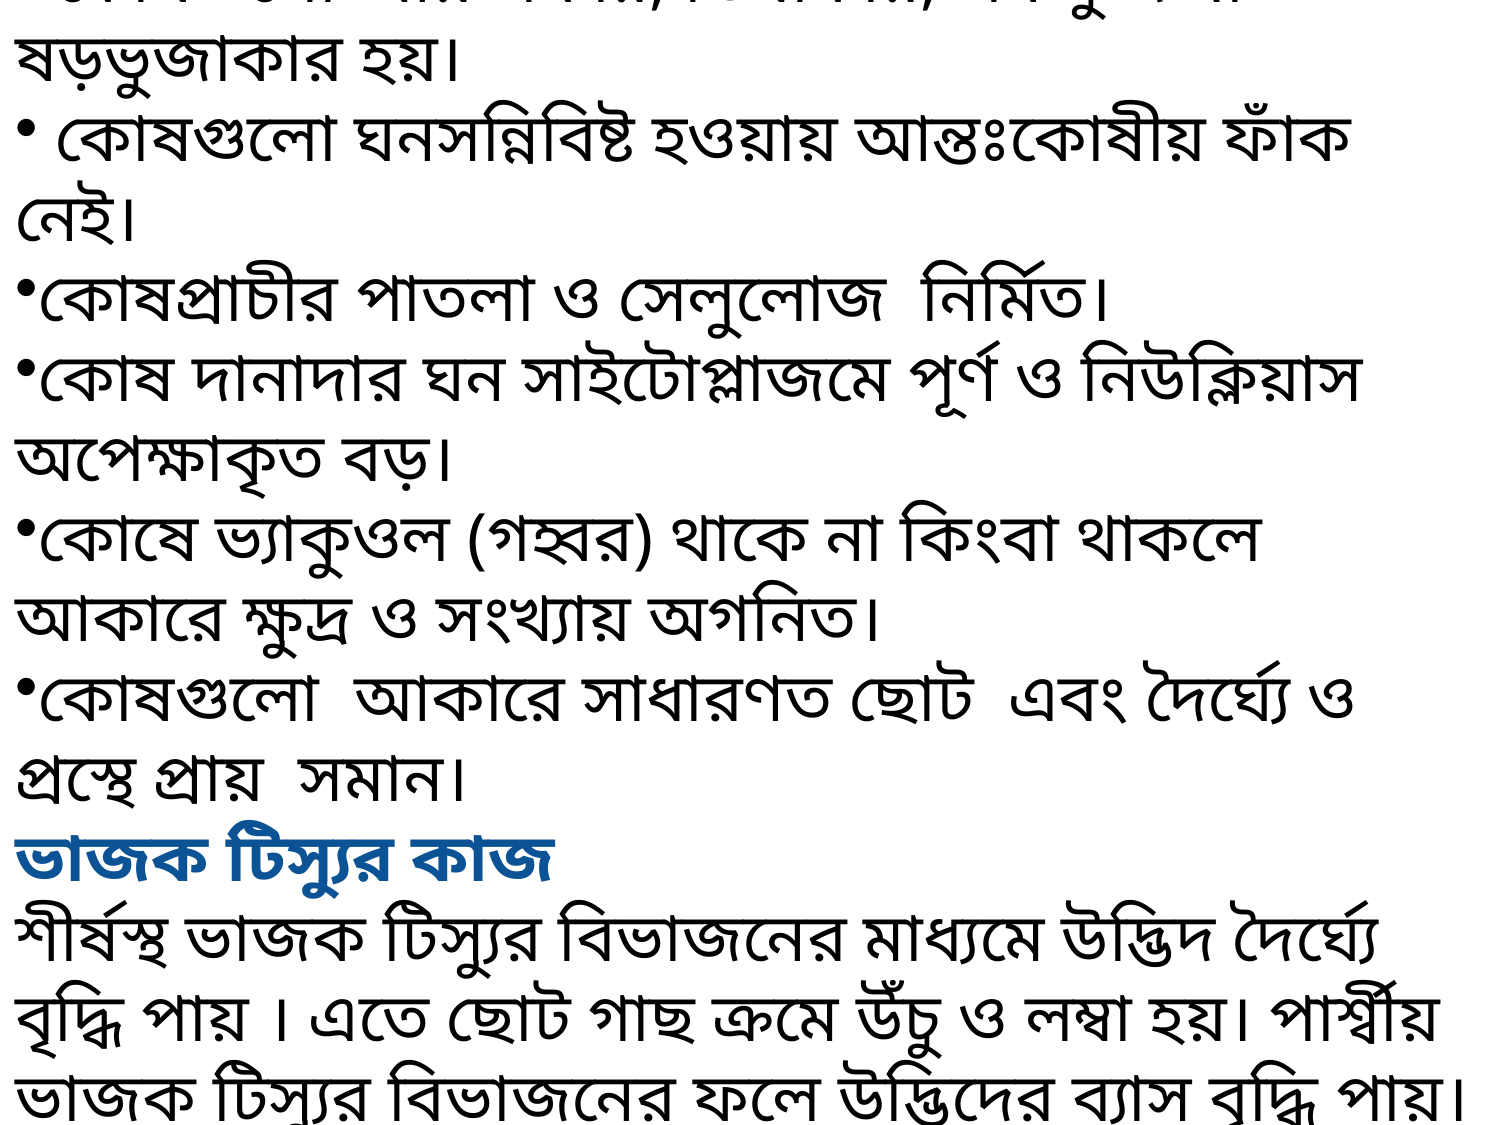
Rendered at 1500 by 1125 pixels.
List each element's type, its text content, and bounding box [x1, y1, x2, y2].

text_box যে সব টিস্যুর কোষ বিভাজন ক্ষমতা রয়েছে সেগুলােকে ভাজক টিস্যু বলে। উদ্ভিদের বর্ধিষ্ণু অঞ্চলে (যেমন - কান্ড ও মূলের শীর্ষে, কচি পাতায়), পুষ্প, কান্ডমুকুল, পর্বমধ্য ও কান্ডের পরিধিতেও ভাজক টিস্যু থাকে। ভাজক টিস্যুর বৈশিষ্ট্যঃ সাধারণত অপরিণত কোষে গঠিত কোষগুলো সর্বদাই বিভাজনক্ষম এবং মাইটোসিস পদ্ধতিতে বিভাজিত হয়। কোষগুলো আয়তাকার, ডিম্বাকার, পঞ্চভুজ বা ষড়ভুজাকার হয়। কোষগুলো ঘনসন্নিবিষ্ট হওয়ায় আন্তঃকোষীয় ফাঁক নেই। কোষপ্রাচীর পাতলা ও সেলুলোজ নির্মিত। কোষ দানাদার ঘন সাইটোপ্লাজমে পূর্ণ ও নিউক্লিয়াস অপেক্ষাকৃত বড়। কোষে ভ্যাকুওল (গহ্বর) থাকে না কিংবা থাকলে আকারে ক্ষুদ্র ও সংখ্যায় অগনিত। কোষগুলো আকারে সাধারণত ছোট এবং দৈর্ঘ্যে ও প্রস্থে প্রায় সমান। ভাজক টিস্যুর কাজ শীর্ষস্থ ভাজক টিস্যুর বিভাজনের মাধ্যমে উদ্ভিদ দৈর্ঘ্যে বৃদ্ধি পায় । এতে ছোট গাছ ক্রমে উঁচু ও লম্বা হয়। পার্শ্বীয় ভাজক টিস্যুর বিভাজনের ফলে উদ্ভিদের ব্যাস বৃদ্ধি পায়। এতে সরু কাণ্ড ক্ৰমে মোটা হয় । ভাজক টিস্যু থেকে স্থায়ী টিস্যুর সৃষ্টি হয়। [0, 0, 1500, 1125]
